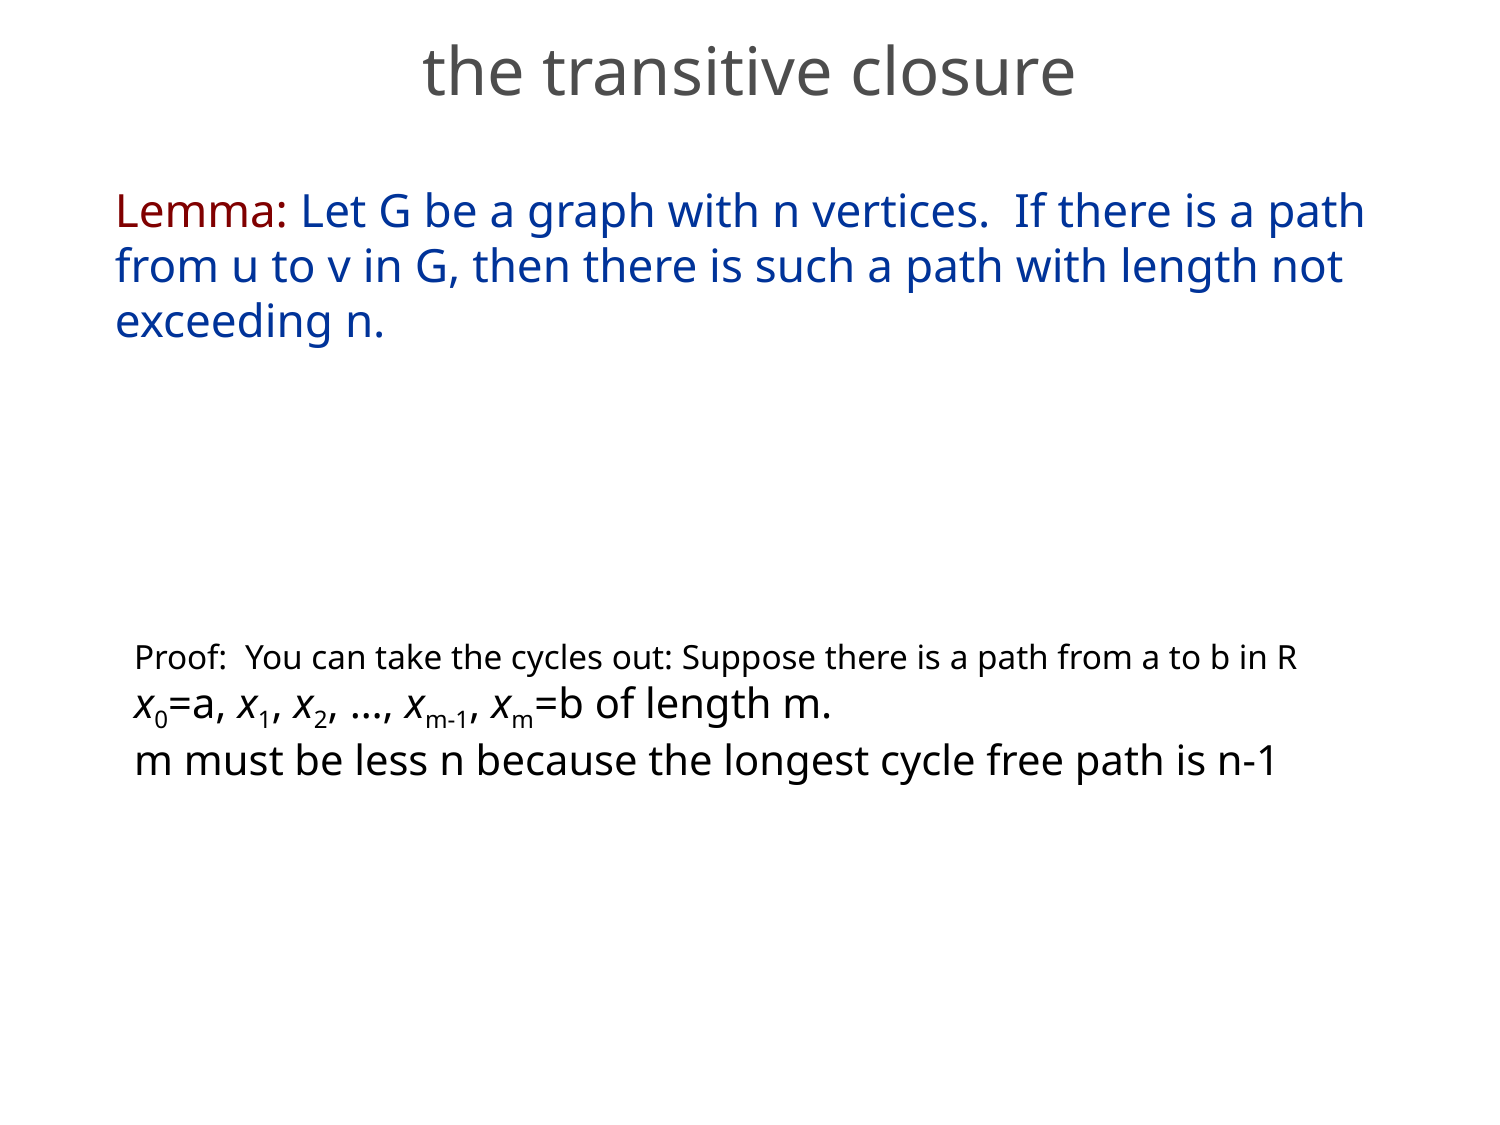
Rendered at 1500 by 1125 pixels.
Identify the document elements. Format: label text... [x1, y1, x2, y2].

list Lemma: Let G be a graph with n vertices. If there is a path from u to v in G, then there is such a path with length not exceeding n. [99, 174, 1388, 1063]
title the transitive closure [0, 40, 1500, 116]
text_box Proof: You can take the cycles out: Suppose there is a path from a to b in R x0=a, x1, x2, …, xm-1, xm=b of length m. m must be less n because the longest cycle free path is n-1 [119, 629, 1408, 791]
